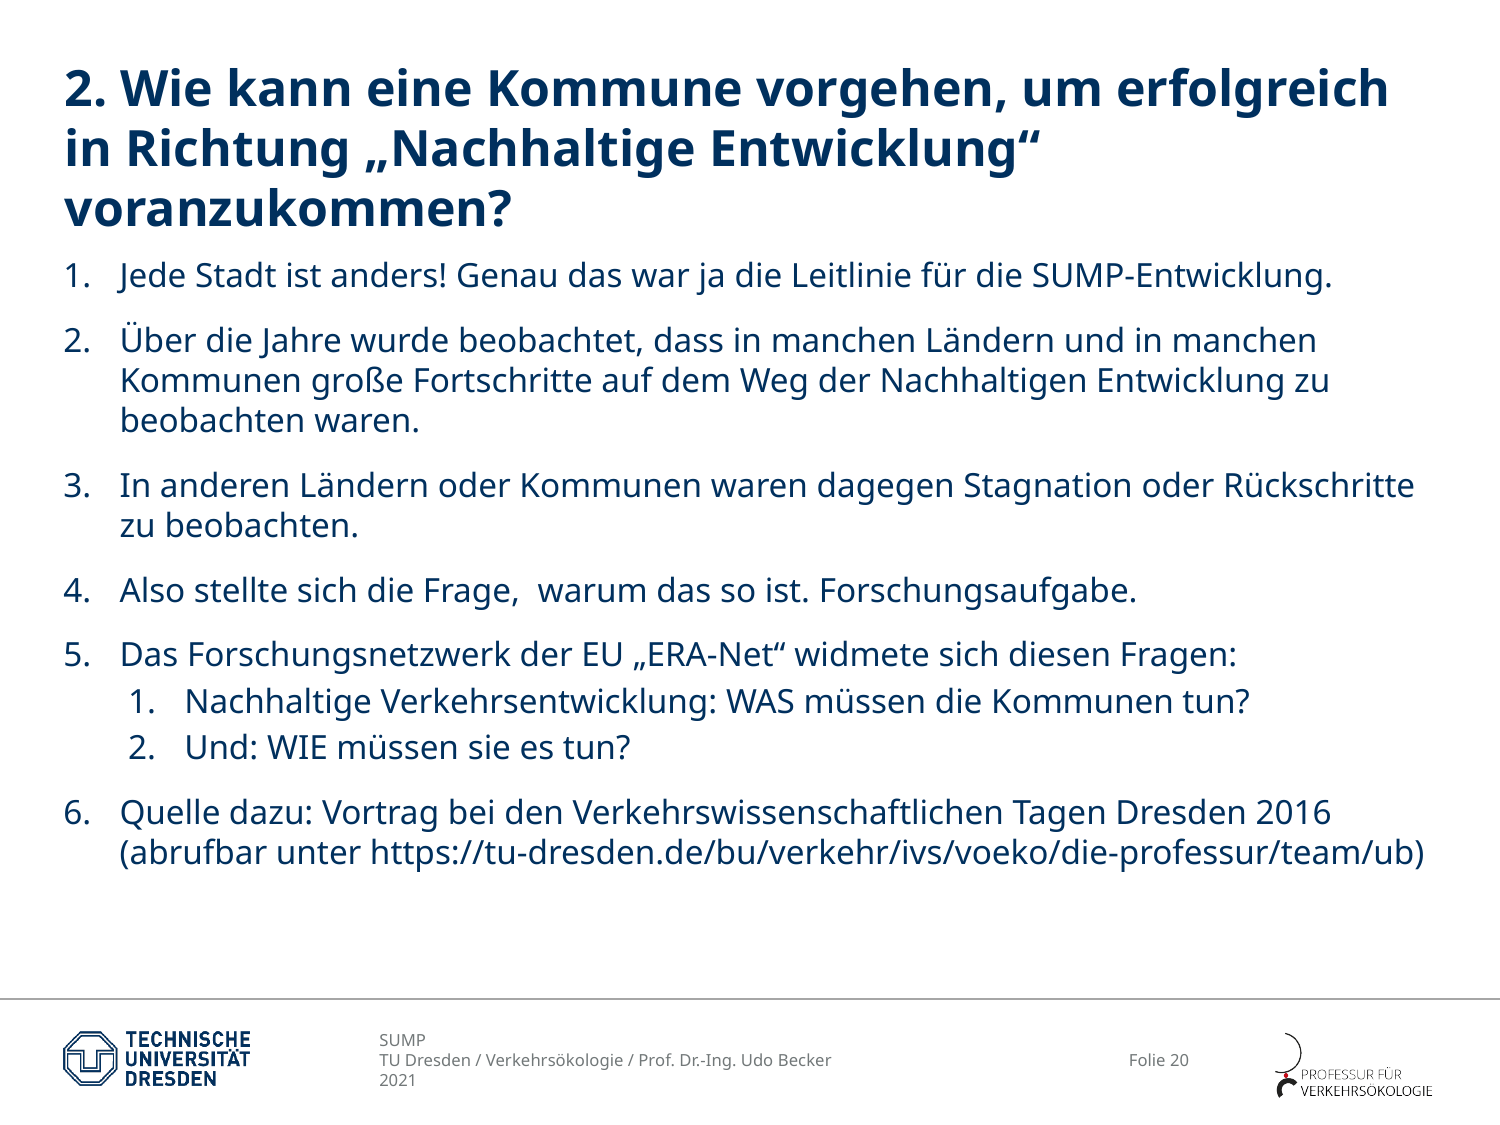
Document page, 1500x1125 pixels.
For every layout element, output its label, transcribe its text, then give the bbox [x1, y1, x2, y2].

picture [1261, 1032, 1433, 1102]
list Jede Stadt ist anders! Genau das war ja die Leitlinie für die SUMP-Entwicklung. Über die Jahre wurde beobachtet, dass in manchen Ländern und in manchen Kommunen große Fortschritte auf dem Weg der Nachhaltigen Entwicklung zu beobachten waren. In anderen Ländern oder Kommunen waren dagegen Stagnation oder Rückschritte zu beobachten. Also stellte sich die Frage, warum das so ist. Forschungsaufgabe. Das Forschungsnetzwerk der EU „ERA-Net“ widmete sich diesen Fragen: Nachhaltige Verkehrsentwicklung: WAS müssen die Kommunen tun? Und: WIE müssen sie es tun? Quelle dazu: Vortrag bei den Verkehrswissenschaftlichen Tagen Dresden 2016 (abrufbar unter https://tu-dresden.de/bu/verkehr/ivs/voeko/die-professur/team/ub) [63, 189, 1437, 941]
title 2. Wie kann eine Kommune vorgehen, um erfolgreich in Richtung „Nachhaltige Entwicklung“ voranzukommen? [64, 56, 1437, 127]
picture [63, 1031, 250, 1086]
